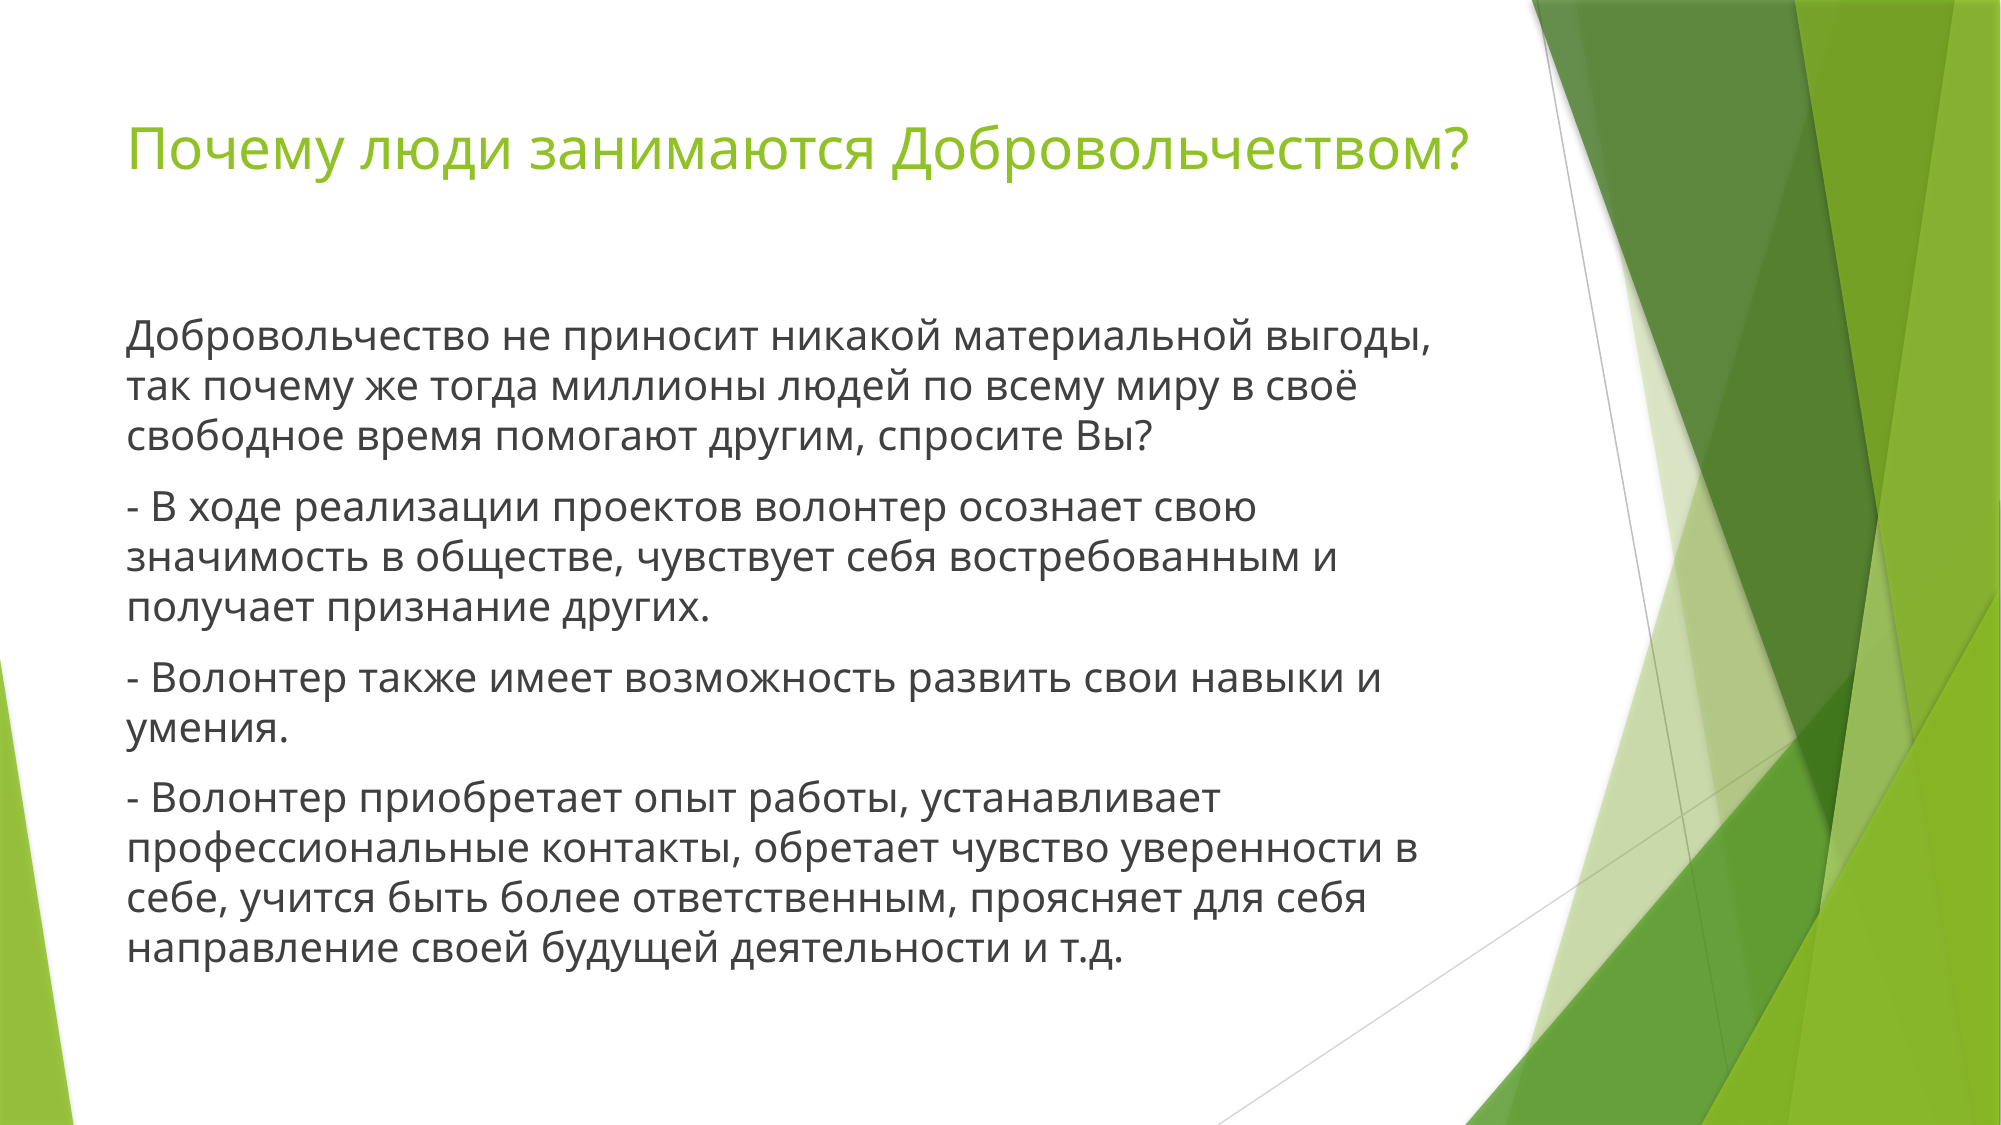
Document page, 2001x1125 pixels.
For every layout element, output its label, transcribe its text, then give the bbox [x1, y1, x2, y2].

list Добровольчество не приносит никакой материальной выгоды, так почему же тогда миллионы людей по всему миру в своё свободное время помогают другим, спросите Вы? - В ходе реализации проектов волонтер осознает свою значимость в обществе, чувствует себя востребованным и получает признание других. - Волонтер также имеет возможность развить свои навыки и умения. - Волонтер приобретает опыт работы, устанавливает профессиональные контакты, обретает чувство уверенности в себе, учится быть более ответственным, проясняет для себя направление своей будущей деятельности и т.д. [111, 247, 1522, 1099]
title Почему люди занимаются Добровольчеством? [111, 99, 1522, 193]
